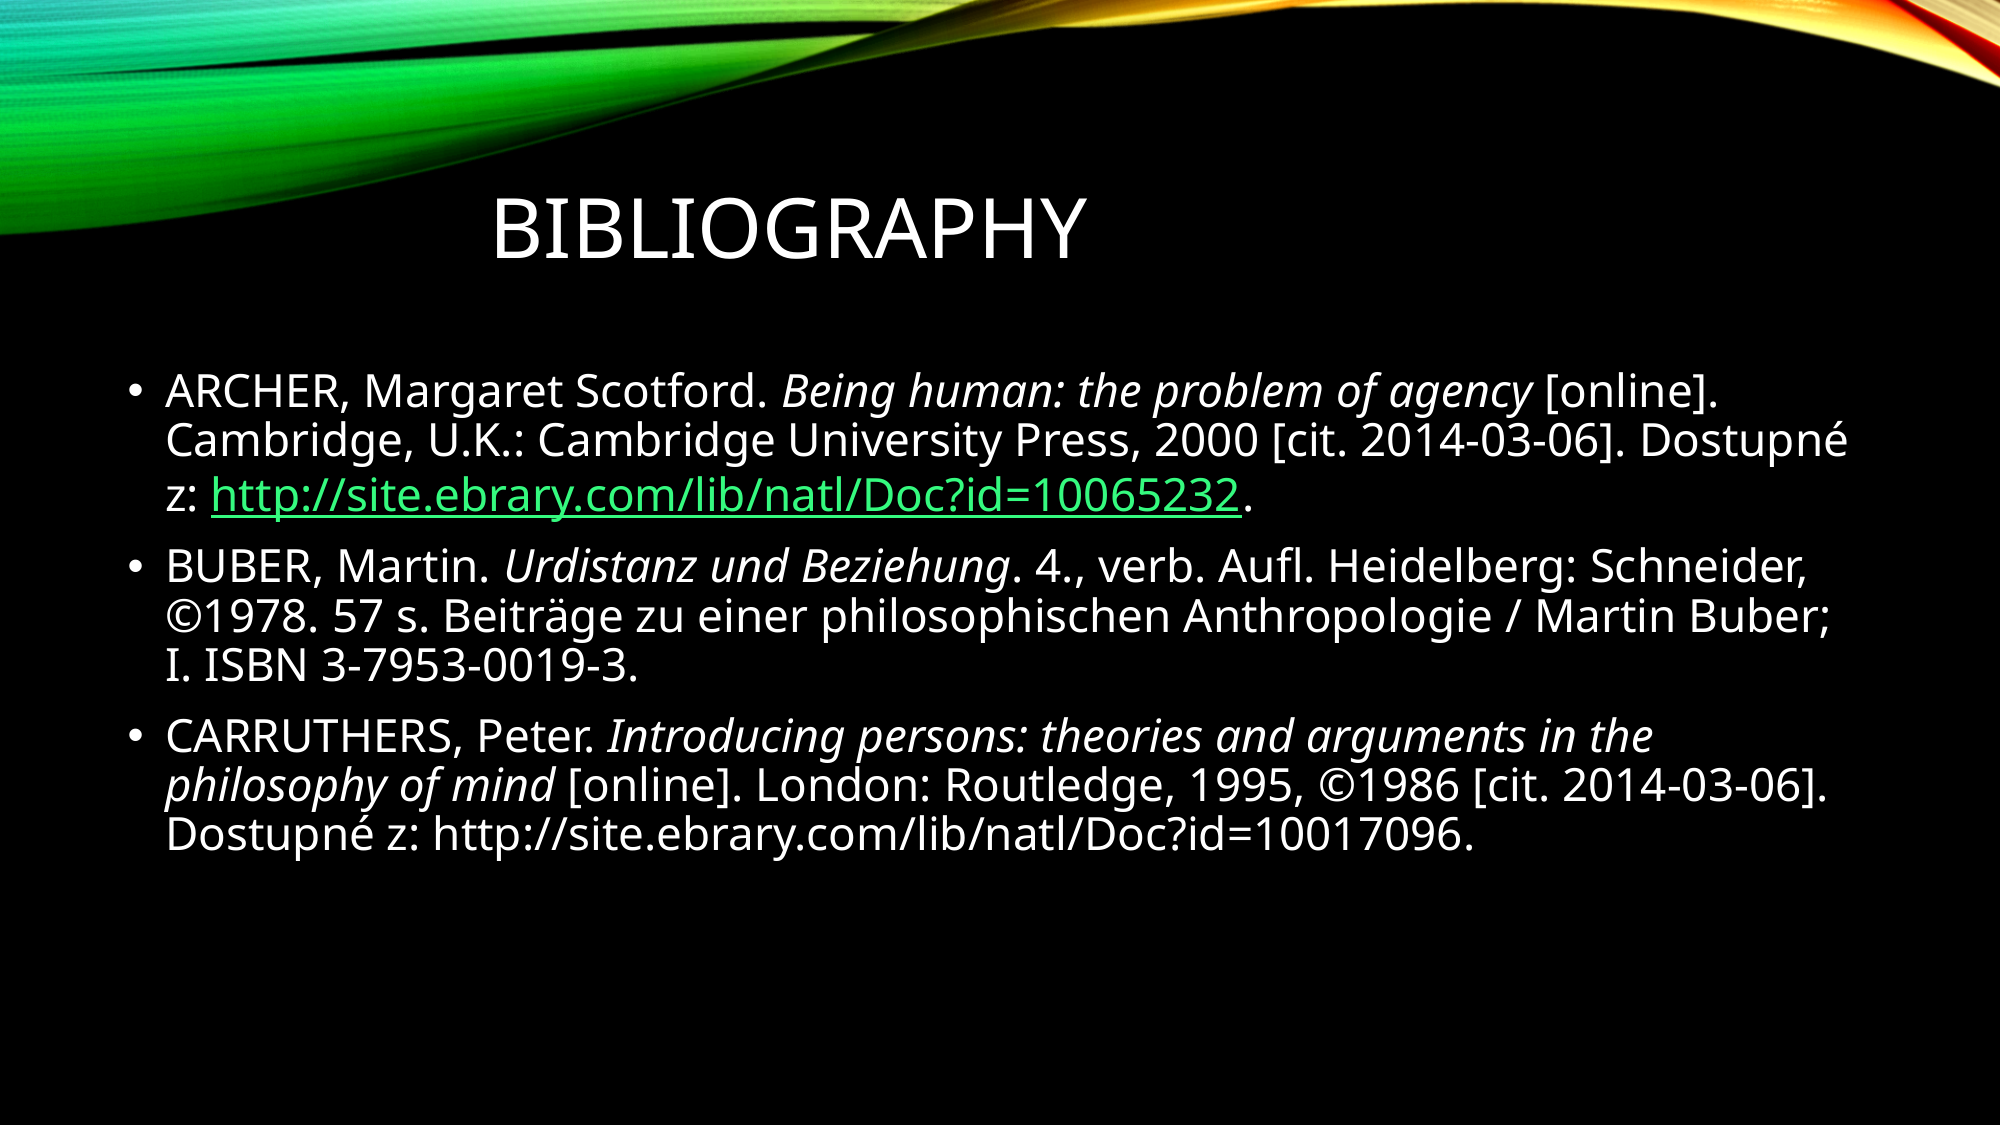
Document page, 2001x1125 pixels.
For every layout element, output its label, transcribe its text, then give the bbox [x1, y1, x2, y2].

title Bibliography [474, 125, 1888, 338]
picture [0, 0, 2000, 237]
list Archer, Margaret Scotford. Being human: the problem of agency [online]. Cambridge, U.K.: Cambridge University Press, 2000 [cit. 2014-03-06]. Dostupné z: http://site.ebrary.com/lib/natl/Doc?id=10065232. Buber, Martin. Urdistanz und Beziehung. 4., verb. Aufl. Heidelberg: Schneider, ©1978. 57 s. Beiträge zu einer philosophischen Anthropologie / Martin Buber; I. ISBN 3-7953-0019-3. Carruthers, Peter. Introducing persons: theories and arguments in the philosophy of mind [online]. London: Routledge, 1995, ©1986 [cit. 2014-03-06]. Dostupné z: http://site.ebrary.com/lib/natl/Doc?id=10017096. [112, 360, 1888, 1021]
